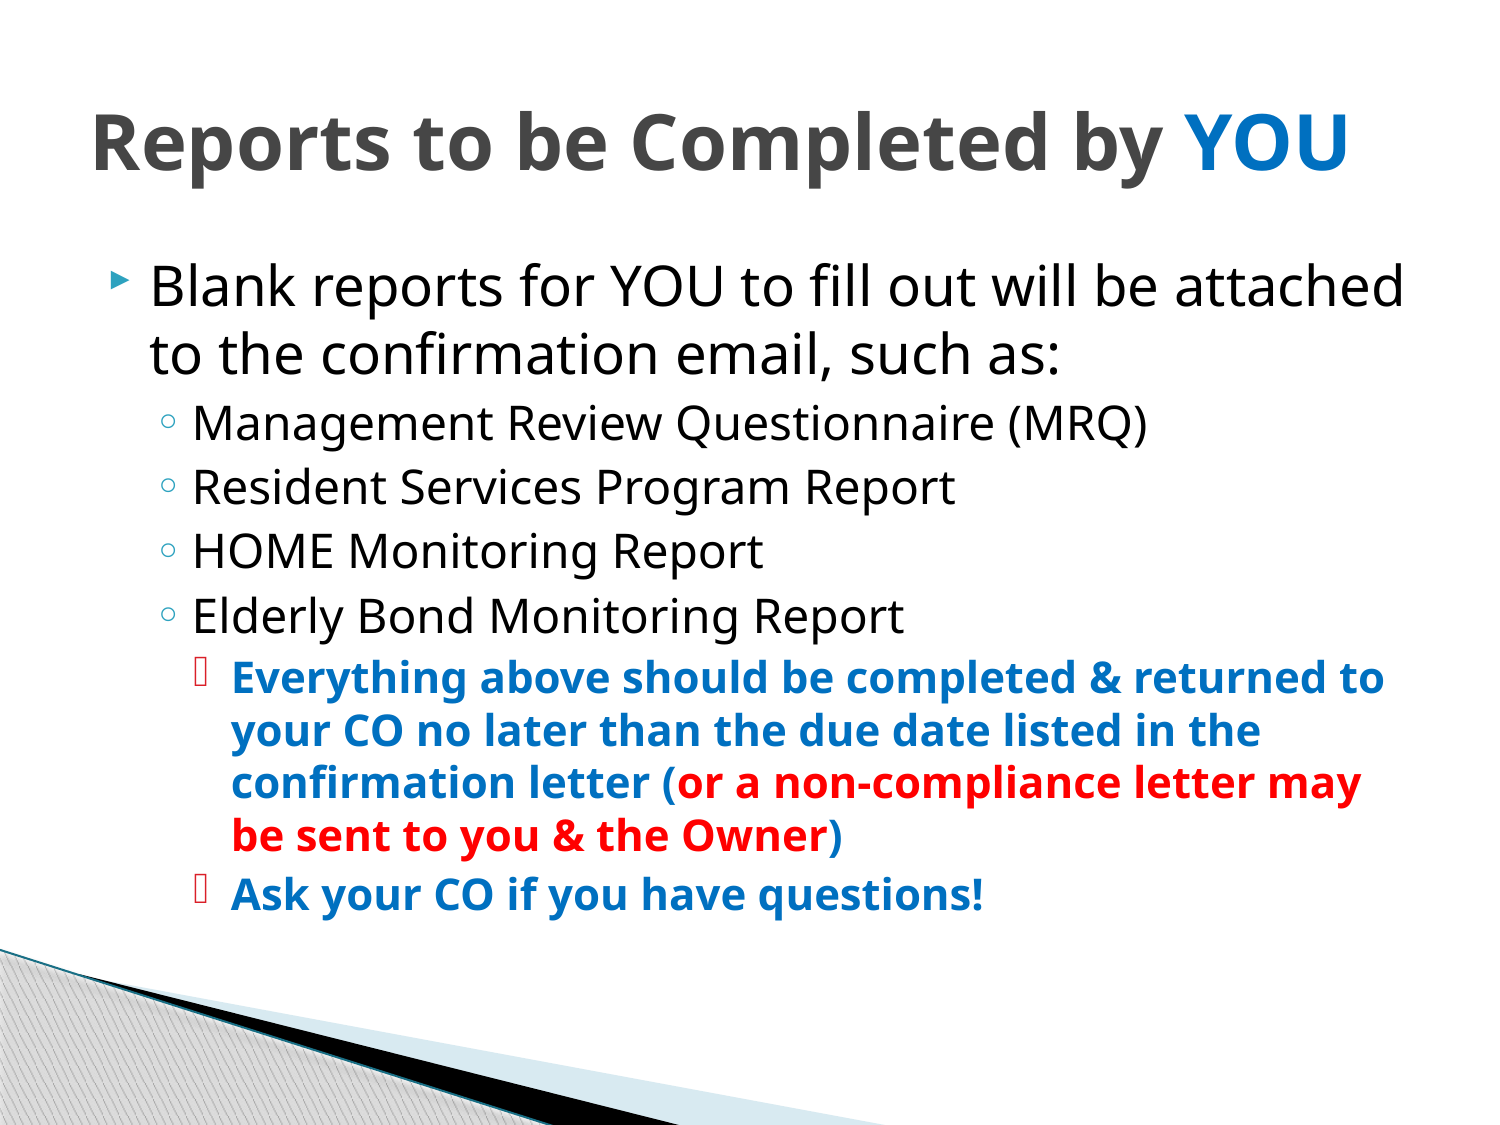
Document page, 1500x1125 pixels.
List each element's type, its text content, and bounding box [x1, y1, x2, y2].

list Blank reports for YOU to fill out will be attached to the confirmation email, such as: Management Review Questionnaire (MRQ) Resident Services Program Report HOME Monitoring Report Elderly Bond Monitoring Report Everything above should be completed & returned to your CO no later than the due date listed in the confirmation letter (or a non-compliance letter may be sent to you & the Owner) Ask your CO if you have questions! [75, 243, 1425, 986]
title Reports to be Completed by YOU [75, 45, 1425, 233]
